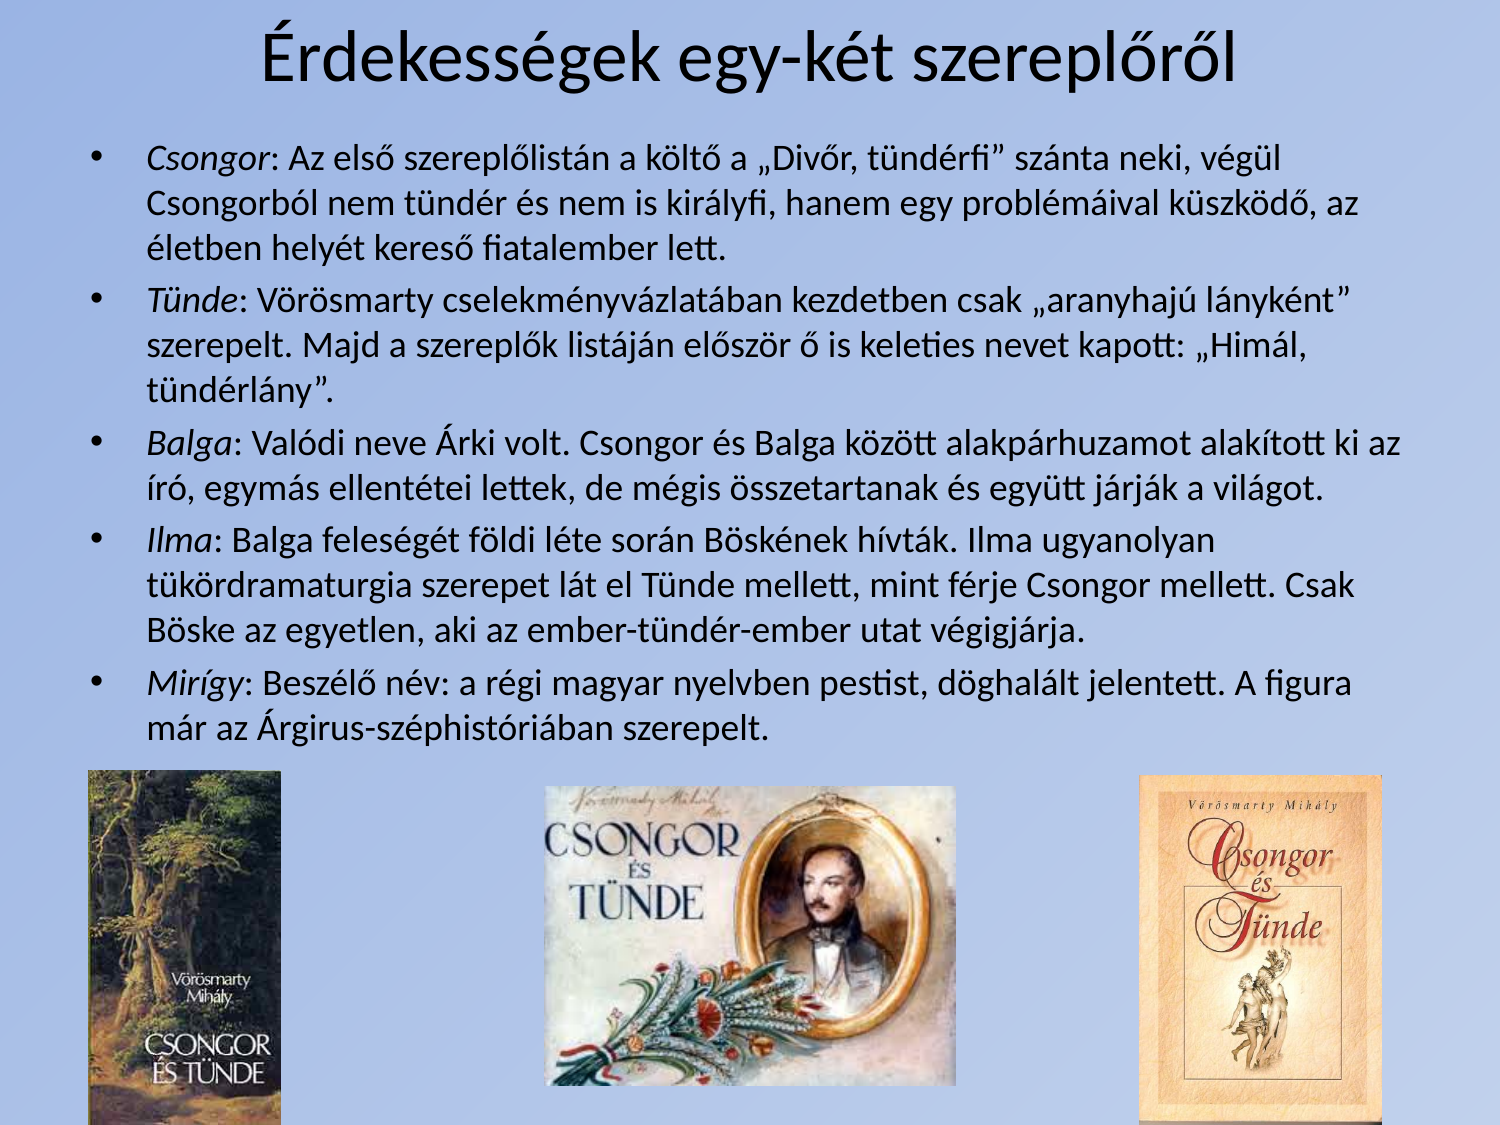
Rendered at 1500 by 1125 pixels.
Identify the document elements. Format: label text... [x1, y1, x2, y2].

picture [88, 770, 282, 1125]
list Csongor: Az első szereplőlistán a költő a „Divőr, tündérfi” szánta neki, végül Csongorból nem tündér és nem is királyfi, hanem egy problémáival küszködő, az életben helyét kereső fiatalember lett. Tünde: Vörösmarty cselekményvázlatában kezdetben csak „aranyhajú lányként” szerepelt. Majd a szereplők listáján először ő is keleties nevet kapott: „Himál, tündérlány”. Balga: Valódi neve Árki volt. Csongor és Balga között alakpárhuzamot alakított ki az író, egymás ellentétei lettek, de mégis összetartanak és együtt járják a világot. Ilma: Balga feleségét földi léte során Böskének hívták. Ilma ugyanolyan tükördramaturgia szerepet lát el Tünde mellett, mint férje Csongor mellett. Csak Böske az egyetlen, aki az ember-tündér-ember utat végigjárja. Mirígy: Beszélő név: a régi magyar nyelvben pestist, döghalált jelentett. A figura már az Árgirus-széphistóriában szerepelt. [75, 125, 1425, 823]
picture [544, 786, 956, 1086]
title Érdekességek egy-két szereplőről [75, 0, 1425, 104]
picture [1139, 775, 1382, 1125]
